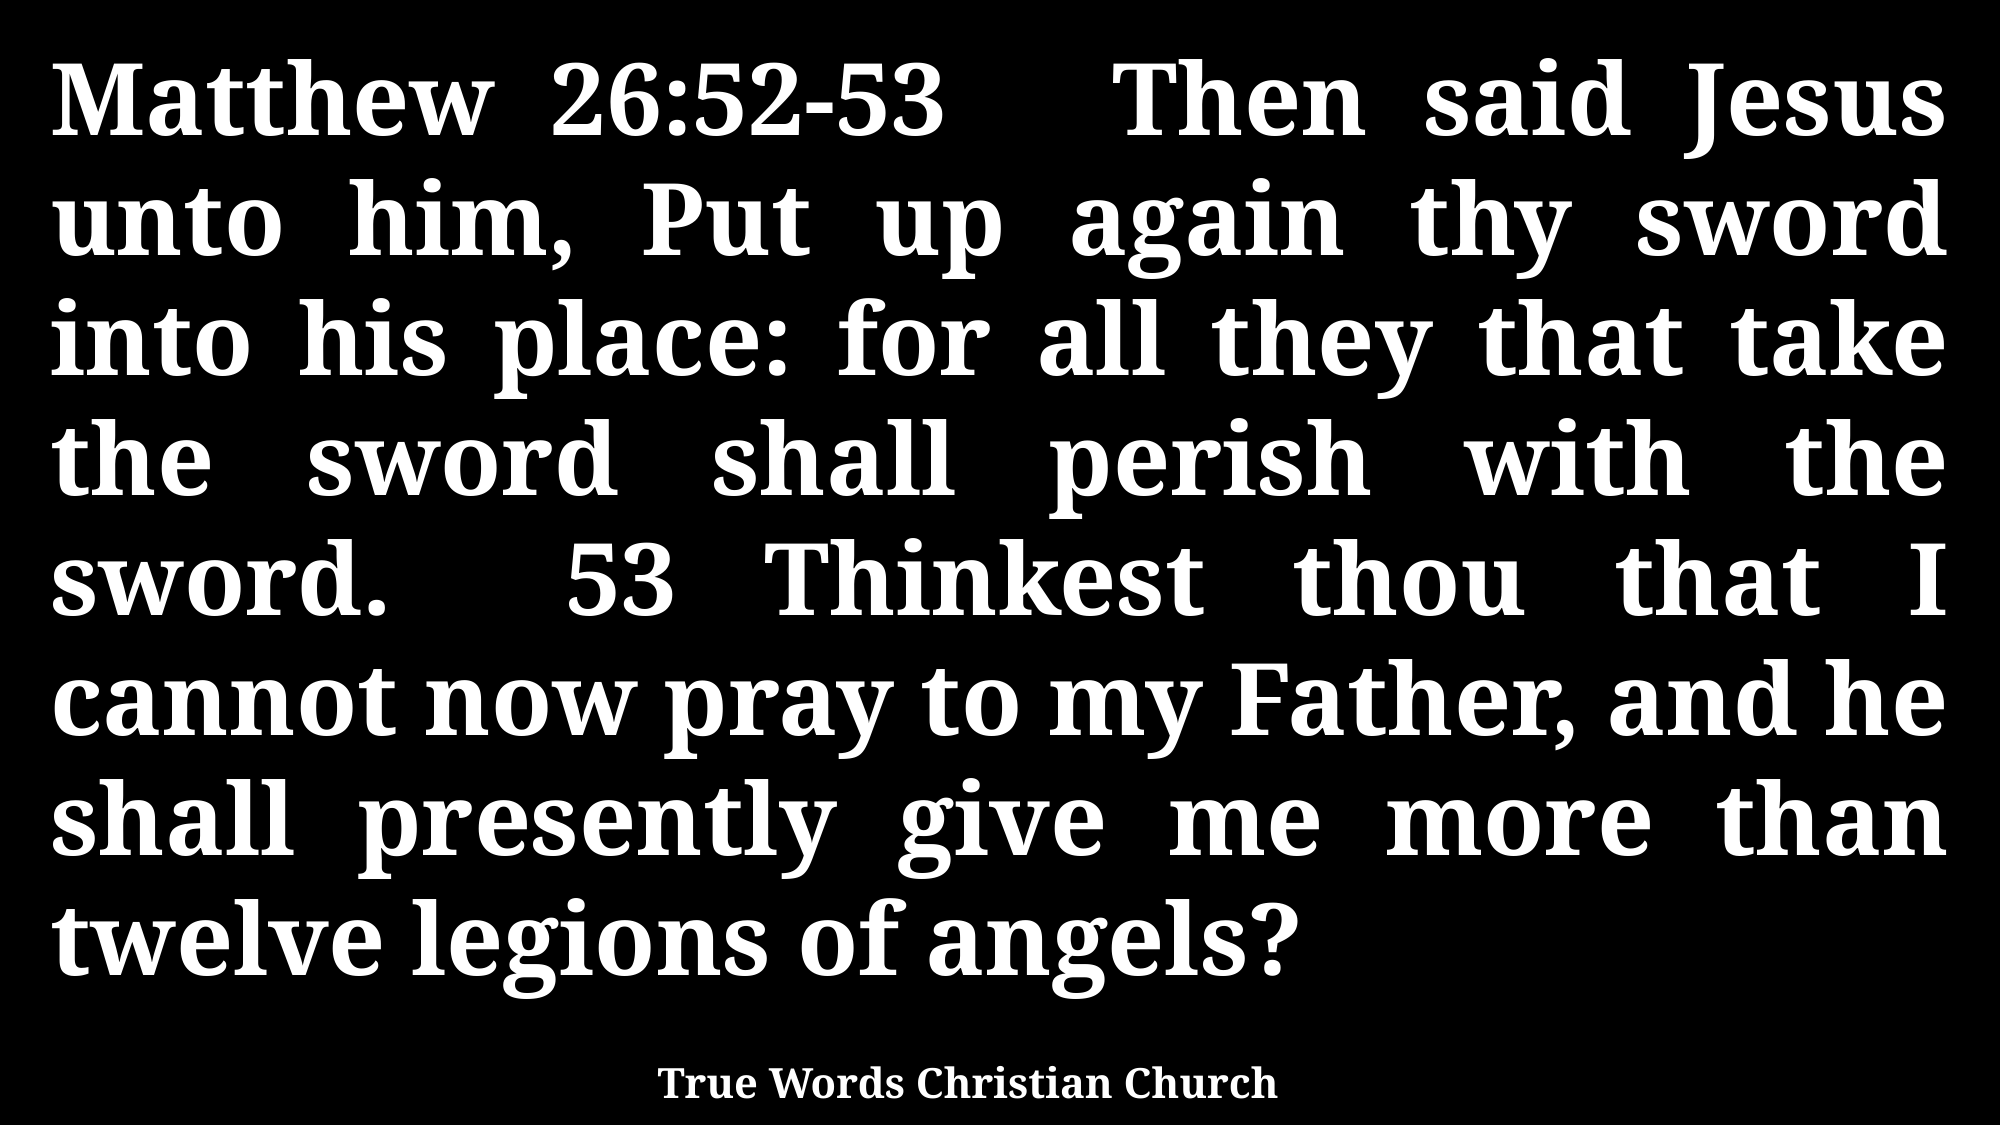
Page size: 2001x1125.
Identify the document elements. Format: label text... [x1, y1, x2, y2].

text_box True Words Christian Church [642, 1049, 1294, 1114]
text_box Matthew 26:52-53 Then said Jesus unto him, Put up again thy sword into his place: for all they that take the sword shall perish with the sword. 53 Thinkest thou that I cannot now pray to my Father, and he shall presently give me more than twelve legions of angels? [35, 28, 1965, 1003]
